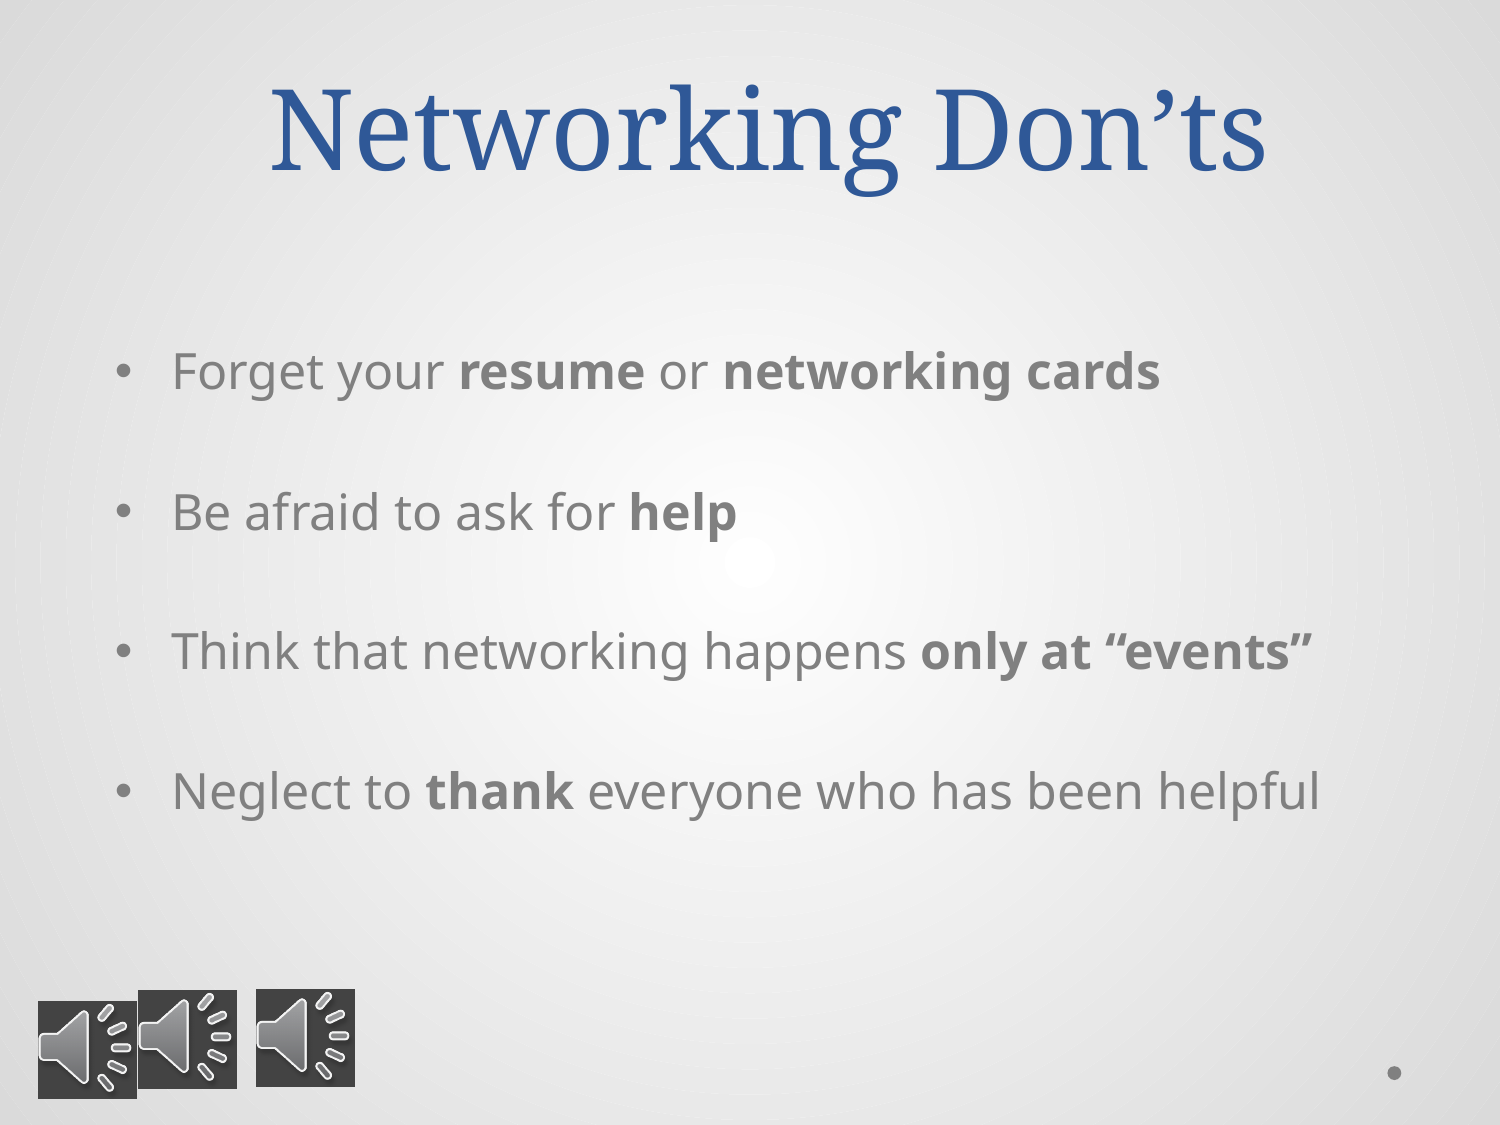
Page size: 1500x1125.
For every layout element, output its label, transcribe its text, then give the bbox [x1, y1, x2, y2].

picture [37, 989, 238, 1101]
picture [255, 988, 356, 1089]
list Forget your resume or networking cards Be afraid to ask for help Think that networking happens only at “events” Neglect to thank everyone who has been helpful [99, 262, 1438, 1000]
title Networking Don’ts [100, 37, 1438, 200]
